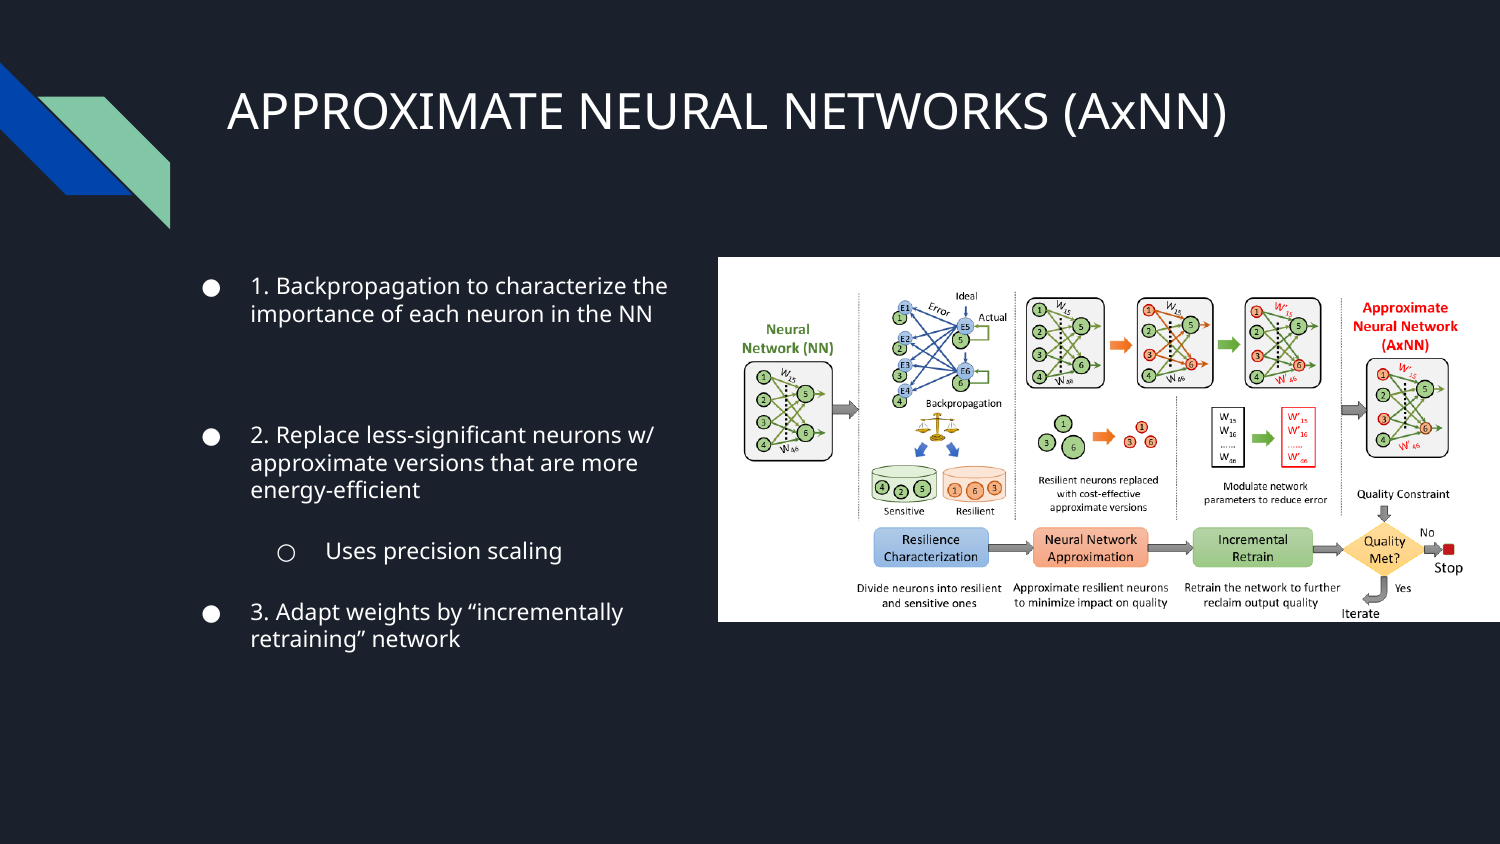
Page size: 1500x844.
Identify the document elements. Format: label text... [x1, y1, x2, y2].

list 1. Backpropagation to characterize the importance of each neuron in the NN 2. Replace less-significant neurons w/ approximate versions that are more energy-efficient Uses precision scaling 3. Adapt weights by “incrementally retraining” network [160, 257, 719, 735]
title APPROXIMATE NEURAL NETWORKS (AxNN) [212, 64, 1368, 215]
picture [718, 256, 1500, 623]
